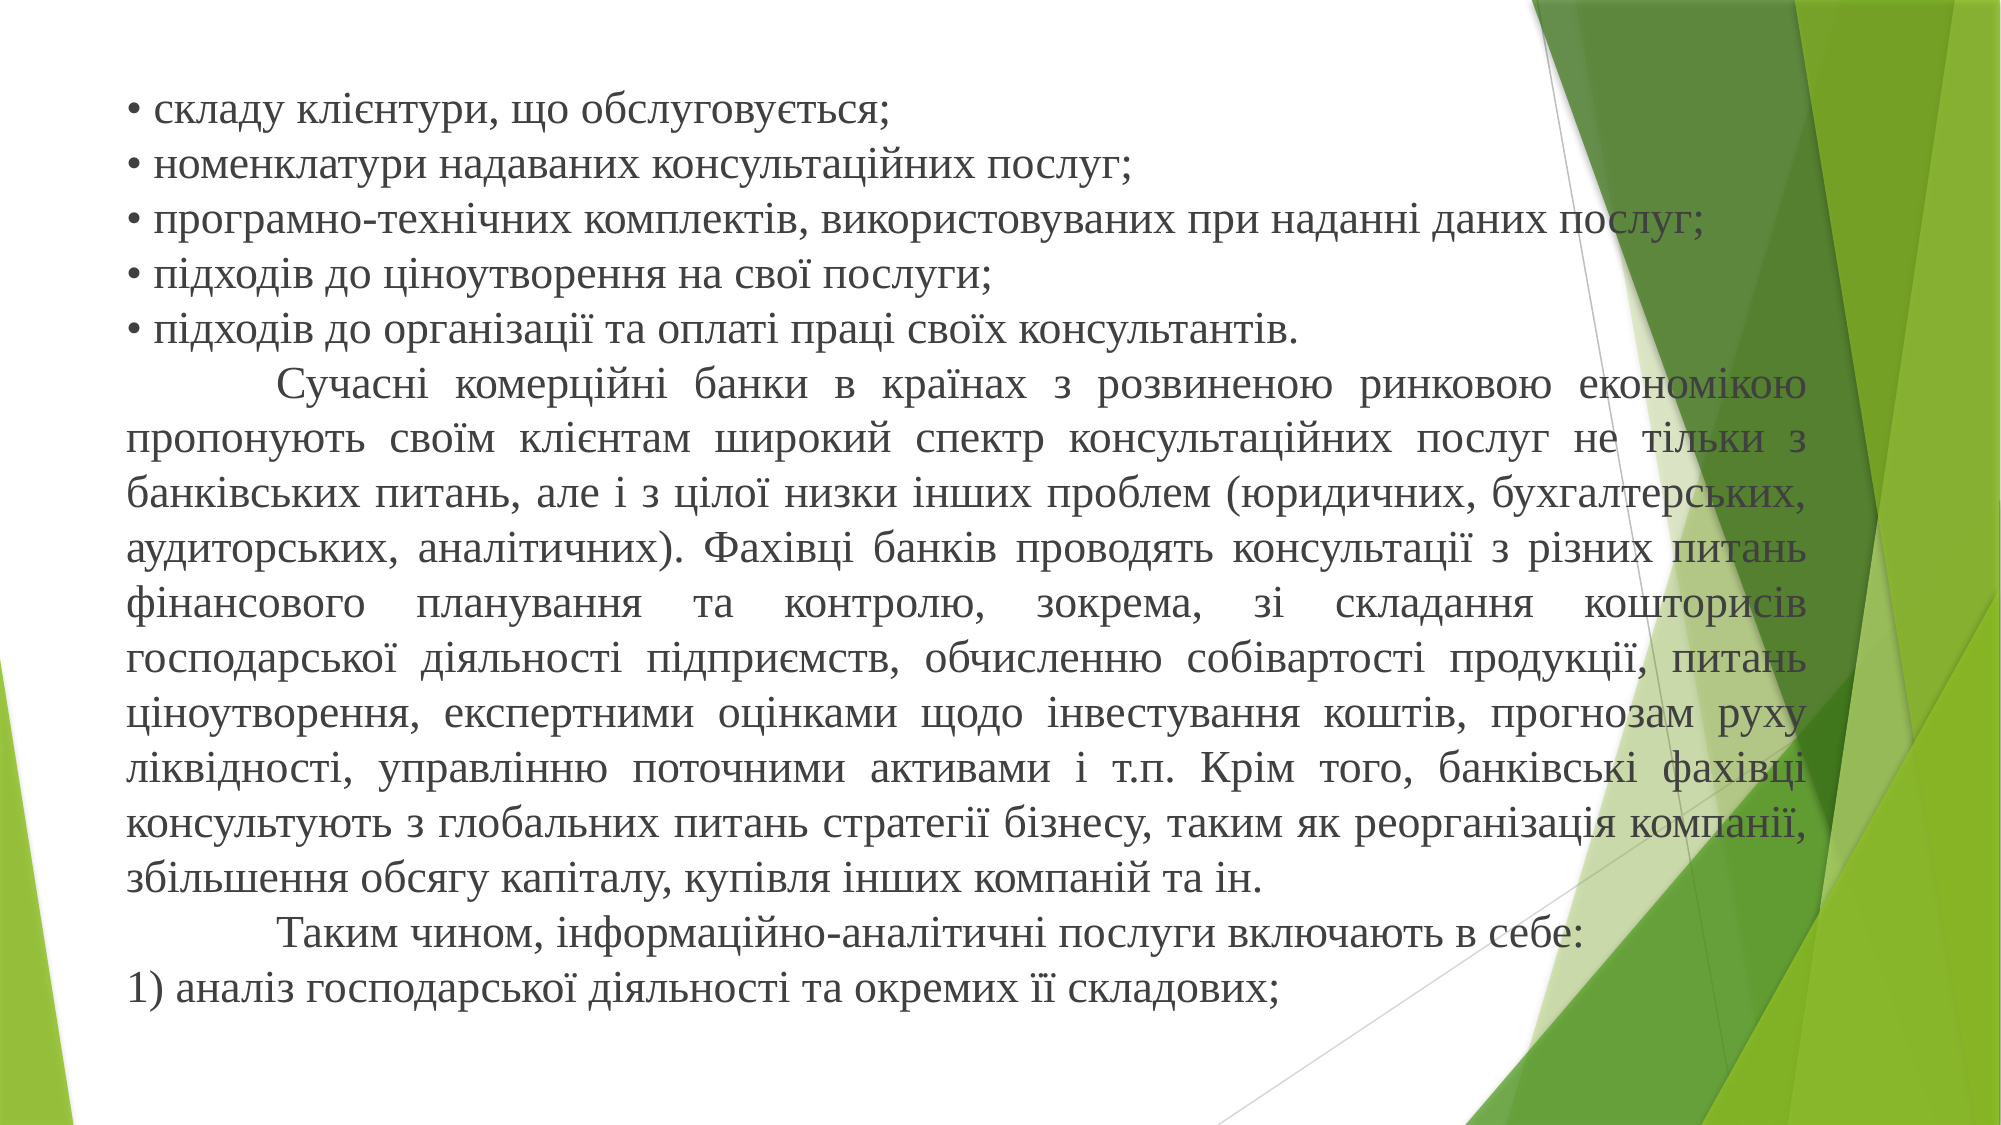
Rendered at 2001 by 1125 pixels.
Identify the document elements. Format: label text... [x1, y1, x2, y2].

list • складу клієнтури, що обслуговується; • номенклатури надаваних консультаційних послуг; • програмно-технічних комплектів, використовуваних при наданні даних послуг; • підходів до ціноутворення на свої послуги; • підходів до організації та оплаті праці своїх консультантів. Сучасні комерційні банки в країнах з розвиненою ринковою економікою пропонують своїм клієнтам широкий спектр консультаційних послуг не тільки з банківських питань, але і з цілої низки інших проблем (юридичних, бухгалтерських, аудиторських, аналітичних). Фахівці банків проводять консультації з різних питань фінансового планування та контролю, зокрема, зі складання кошторисів господарської діяльності підприємств, обчисленню собівартості продукції, питань ціноутворення, експертними оцінками щодо інвестування коштів, прогнозам руху ліквідності, управлінню поточними активами і т.п. Крім того, банківські фахівці консультують з глобальних питань стратегії бізнесу, таким як реорганізація компанії, збільшення обсягу капіталу, купівля інших компаній та ін. Таким чином, інформаційно-аналітичні послуги включають в себе: 1) аналіз господарської діяльності та окремих її складових; [111, 69, 1824, 1053]
